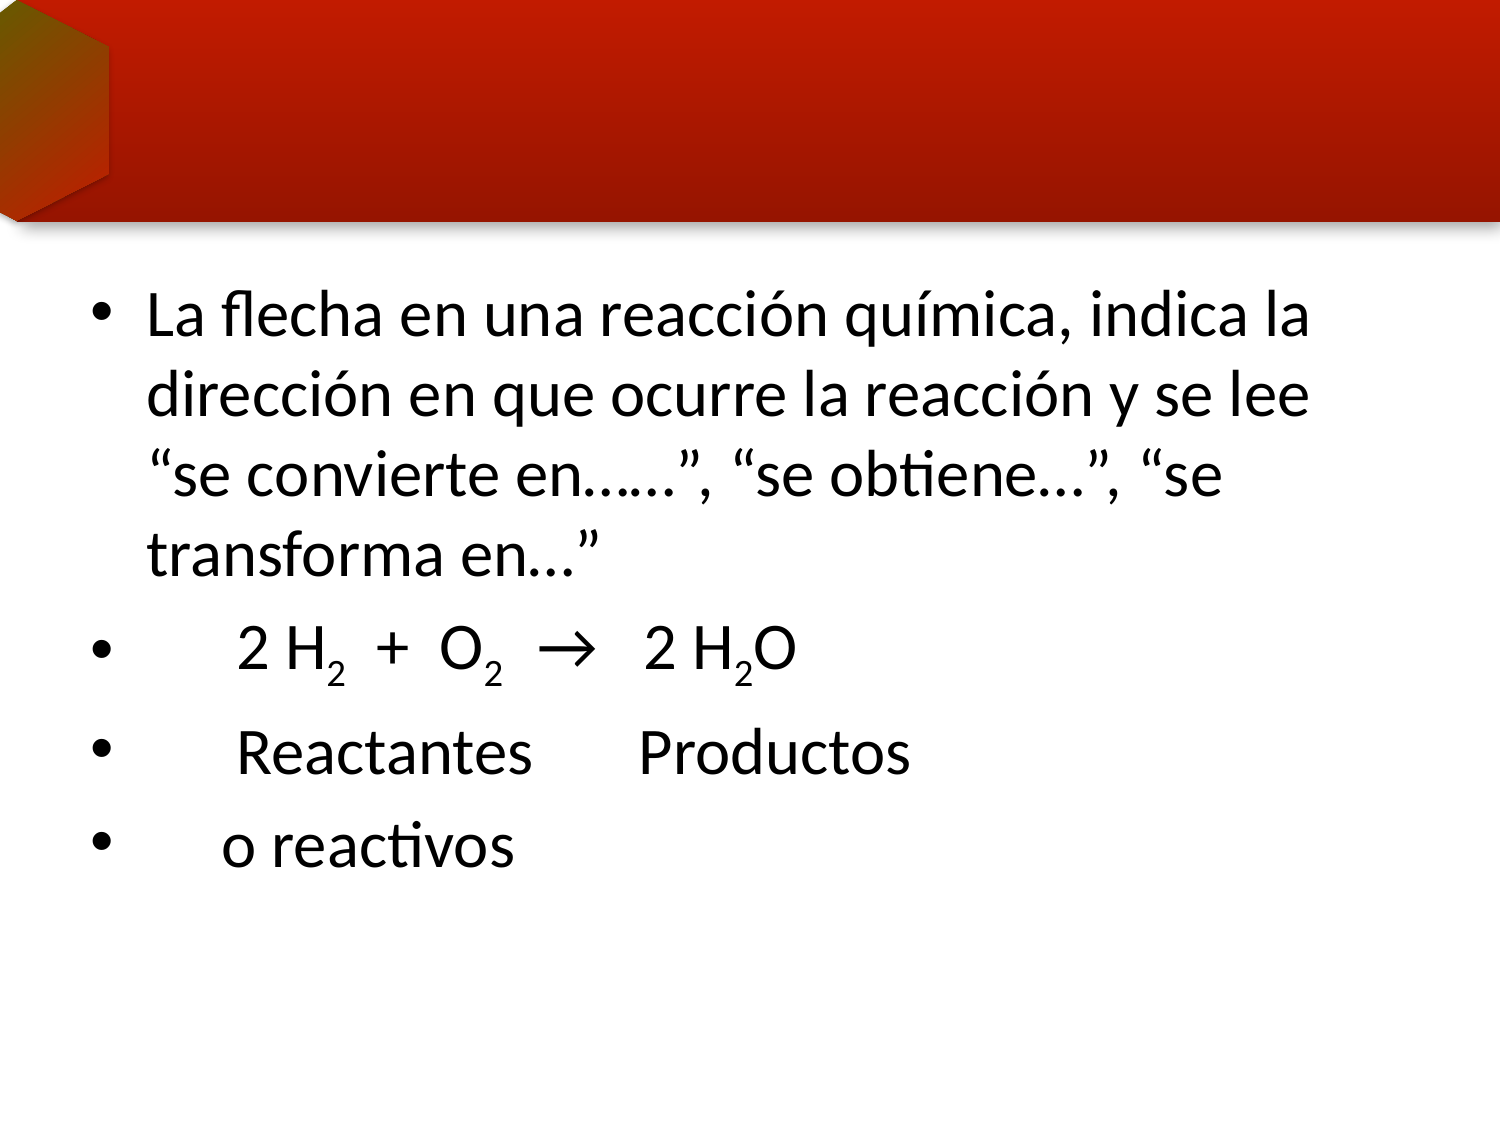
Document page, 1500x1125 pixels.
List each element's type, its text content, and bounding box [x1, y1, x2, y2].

list La flecha en una reacción química, indica la dirección en que ocurre la reacción y se lee “se convierte en……”, “se obtiene…”, “se transforma en…” 2 H2 + O2 → 2 H2O Reactantes Productos o reactivos [75, 262, 1425, 1005]
